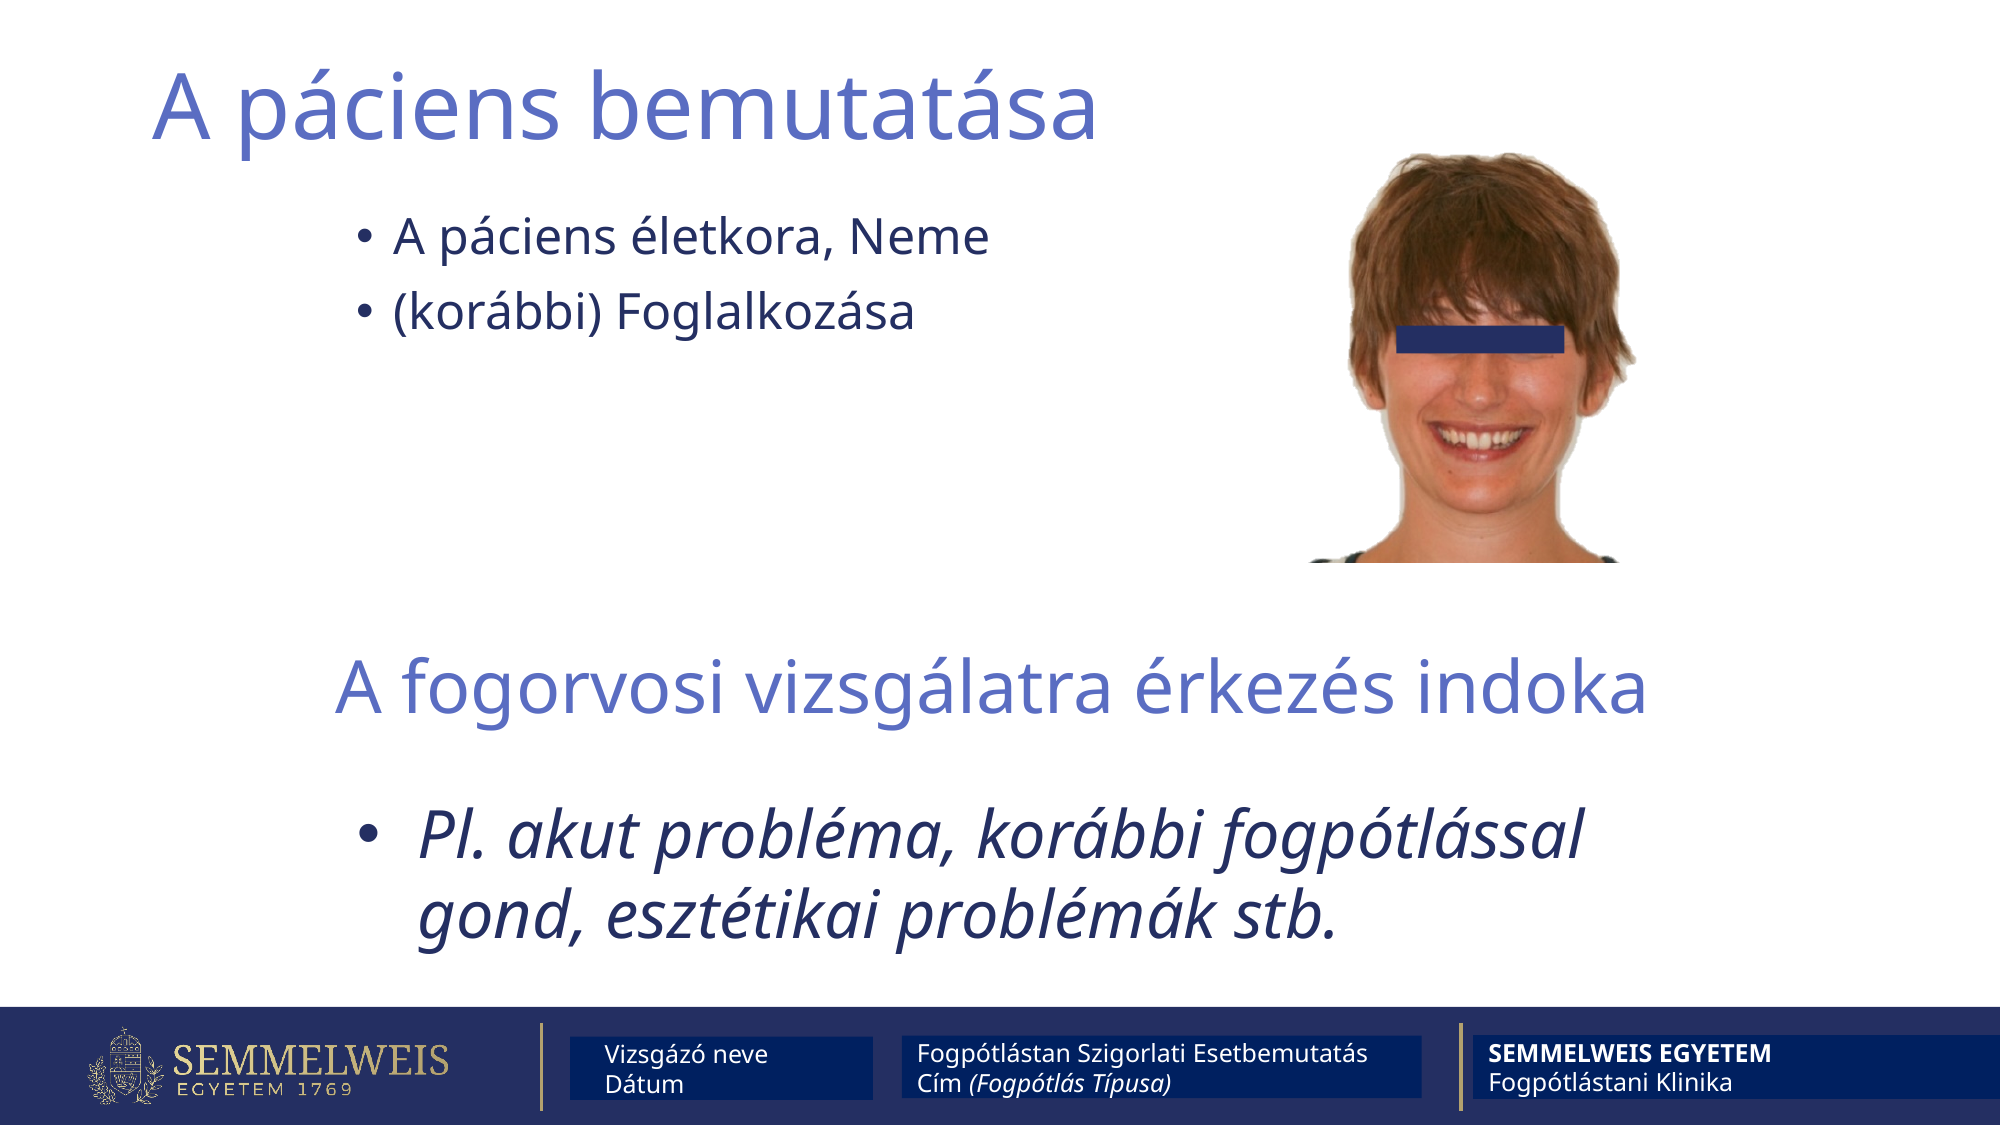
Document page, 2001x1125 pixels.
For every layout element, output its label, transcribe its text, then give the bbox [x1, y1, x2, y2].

title A páciens bemutatása [137, 0, 1863, 219]
list A páciens életkora, Neme (korábbi) Foglalkozása [340, 203, 1135, 516]
text_box SEMMELWEIS EGYETEM Fogpótlástani Klinika [1473, 1035, 2000, 1099]
text_box Vizsgázó neve Dátum [570, 1036, 873, 1100]
picture [59, 996, 476, 1125]
text_box Pl. akut probléma, korábbi fogpótlással gond, esztétikai problémák stb. [341, 784, 1692, 962]
text_box A fogorvosi vizsgálatra érkezés indoka [318, 590, 1669, 778]
picture [1192, 149, 1749, 563]
text_box Fogpótlástan Szigorlati Esetbemutatás Cím (Fogpótlás Típusa) [901, 1035, 1422, 1099]
